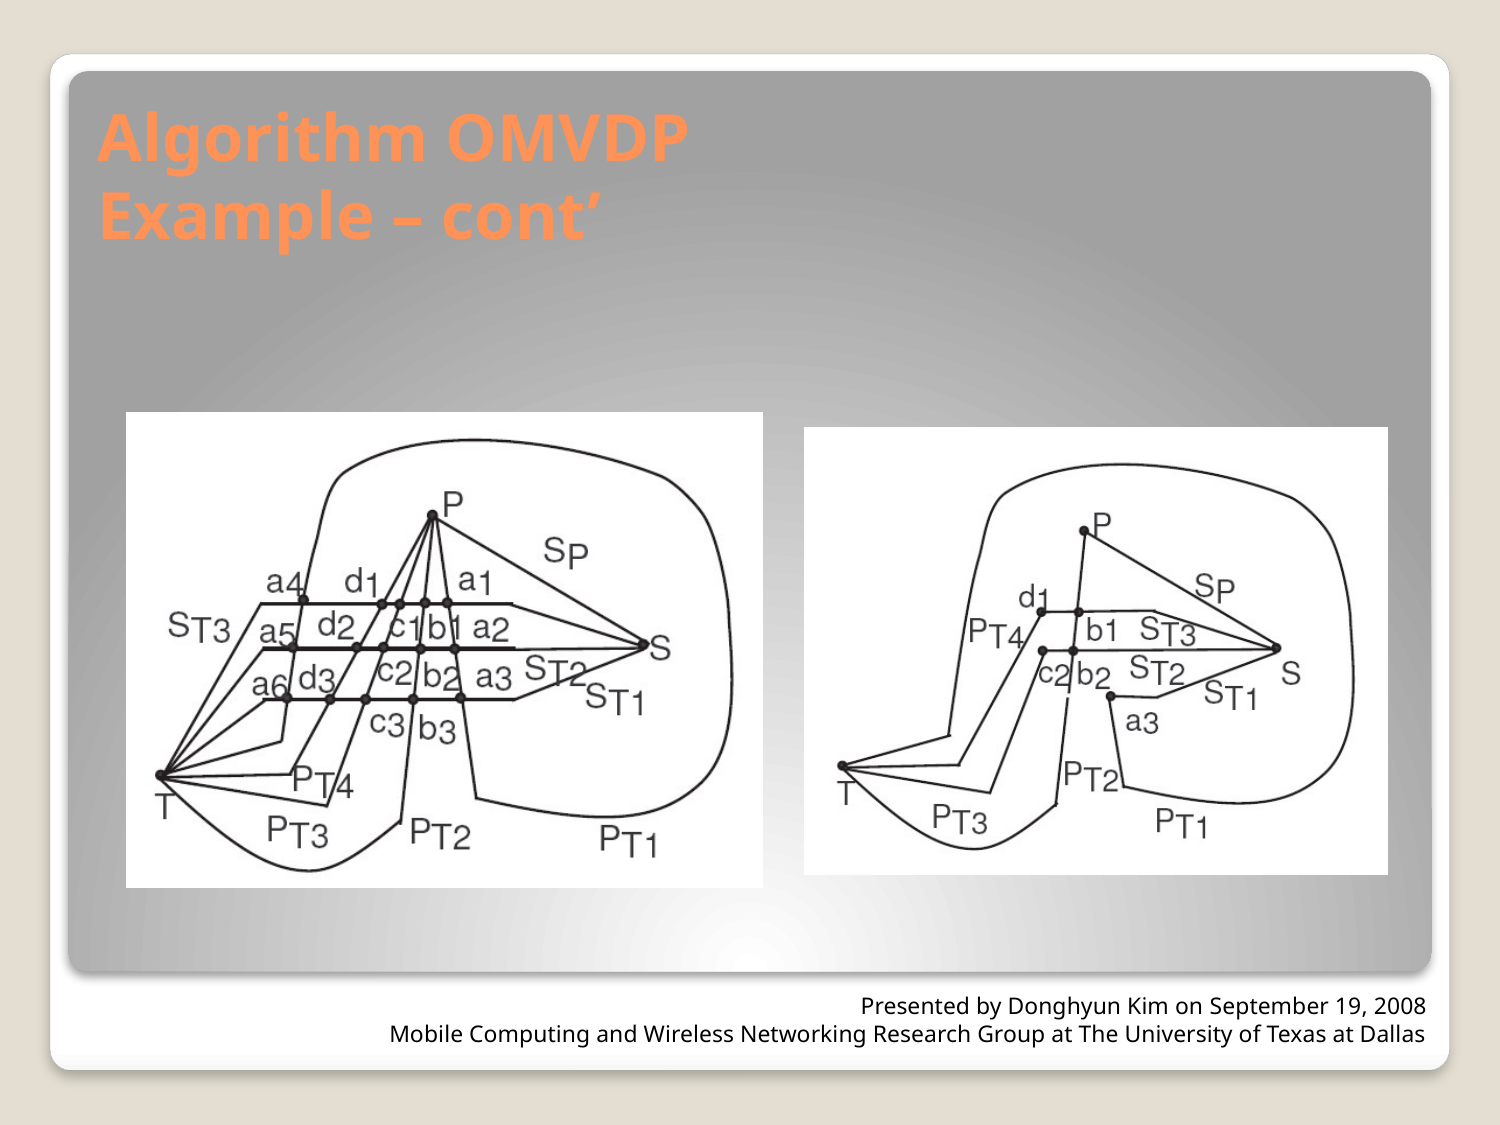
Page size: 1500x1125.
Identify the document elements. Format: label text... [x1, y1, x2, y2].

title Algorithm OMVDP Example – cont’ [82, 87, 1425, 260]
text_box Presented by Donghyun Kim on September 19, 2008 Mobile Computing and Wireless Networking Research Group at The University of Texas at Dallas [87, 984, 1442, 1054]
picture [126, 412, 763, 888]
picture [803, 426, 1388, 876]
